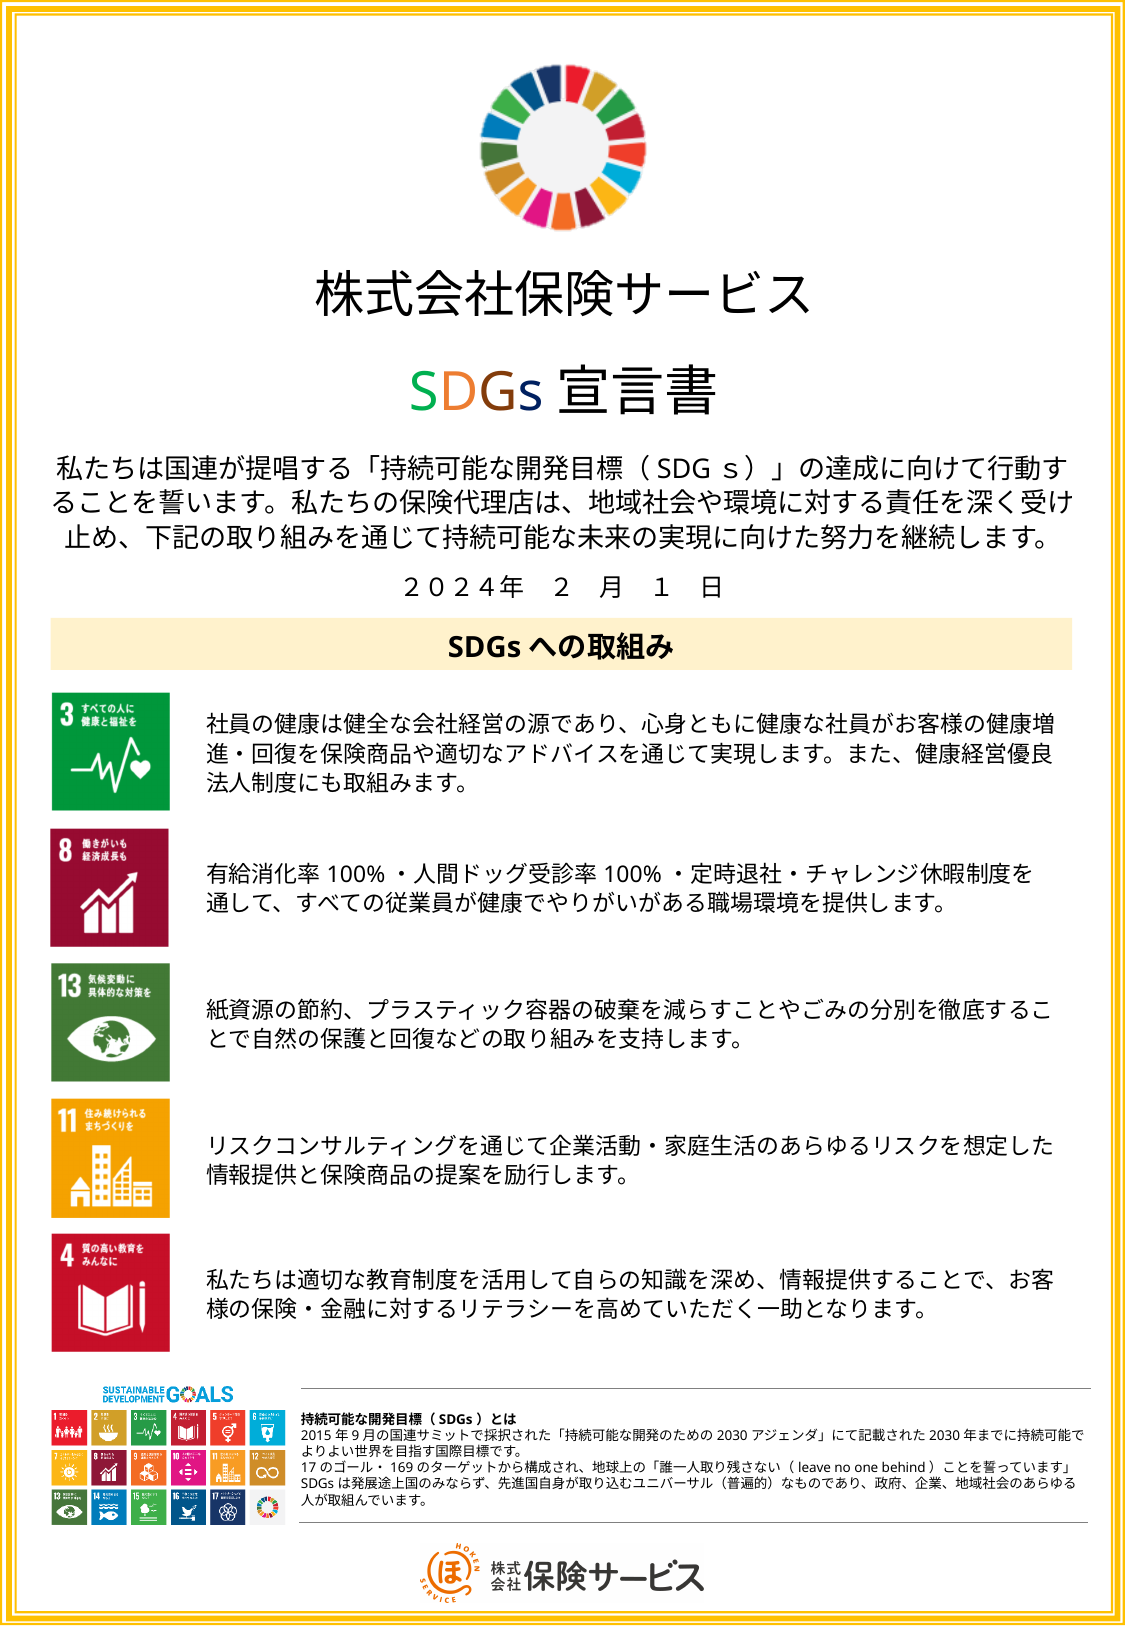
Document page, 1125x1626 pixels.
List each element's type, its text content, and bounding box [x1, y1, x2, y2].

text_box リスクコンサルティングを通じて企業活動・家庭生活のあらゆるリスクを想定した情報提供と保険商品の提案を励行します。 [191, 1107, 1072, 1211]
picture [464, 47, 659, 246]
picture [46, 1378, 290, 1531]
text_box 社員の健康は健全な会社経営の源であり、心身ともに健康な社員がお客様の健康増進・回復を保険商品や適切なアドバイスを通じて実現します。また、健康経営優良法人制度にも取組みます。 [191, 700, 1072, 803]
picture [50, 828, 169, 947]
text_box 株式会社保険サービス SDGs宣言書 [279, 250, 849, 419]
text_box SDGsへの取組み [50, 617, 1073, 670]
picture [51, 1233, 170, 1352]
text_box 私たちは適切な教育制度を活用して自らの知識を深め、情報提供することで、お客様の保険・金融に対するリテラシーを高めていただく一助となります。 [191, 1241, 1072, 1344]
text_box 有給消化率100%・人間ドッグ受診率100%・定時退社・チャレンジ休暇制度を通して、すべての従業員が健康でやりがいがある職場環境を提供します。 [191, 836, 1072, 939]
picture [51, 692, 170, 811]
picture [420, 1543, 704, 1603]
picture [51, 1098, 170, 1218]
text_box 紙資源の節約、プラスティック容器の破棄を減らすことやごみの分別を徹底することで自然の保護と回復などの取り組みを支持します。 [191, 971, 1072, 1074]
text_box 私たちは国連が提唱する「持続可能な開発目標（SDGｓ）」の達成に向けて行動することを誓います。私たちの保険代理店は、地域社会や環境に対する責任を深く受け止め、下記の取り組みを通じて持続可能な未来の実現に向けた努力を継続します。 ２０２４年 ２ 月 １ 日 [34, 441, 1091, 619]
text_box 持続可能な開発目標（SDGs）とは 2015年9月の国連サミットで採択された「持続可能な開発のための2030アジェンダ」にて記載された2030年までに持続可能で よりよい世界を目指す国際目標です。 17のゴール・169のターゲットから構成され、地球上の「誰一人取り残さない（leave no one behind）ことを誓っています」 SDGsは発展途上国のみならず、先進国自身が取り込むユニバーサル（普遍的）なものであり、政府、企業、地域社会のあらゆる人が取組んでいます。 [290, 1403, 1104, 1516]
picture [51, 963, 170, 1082]
